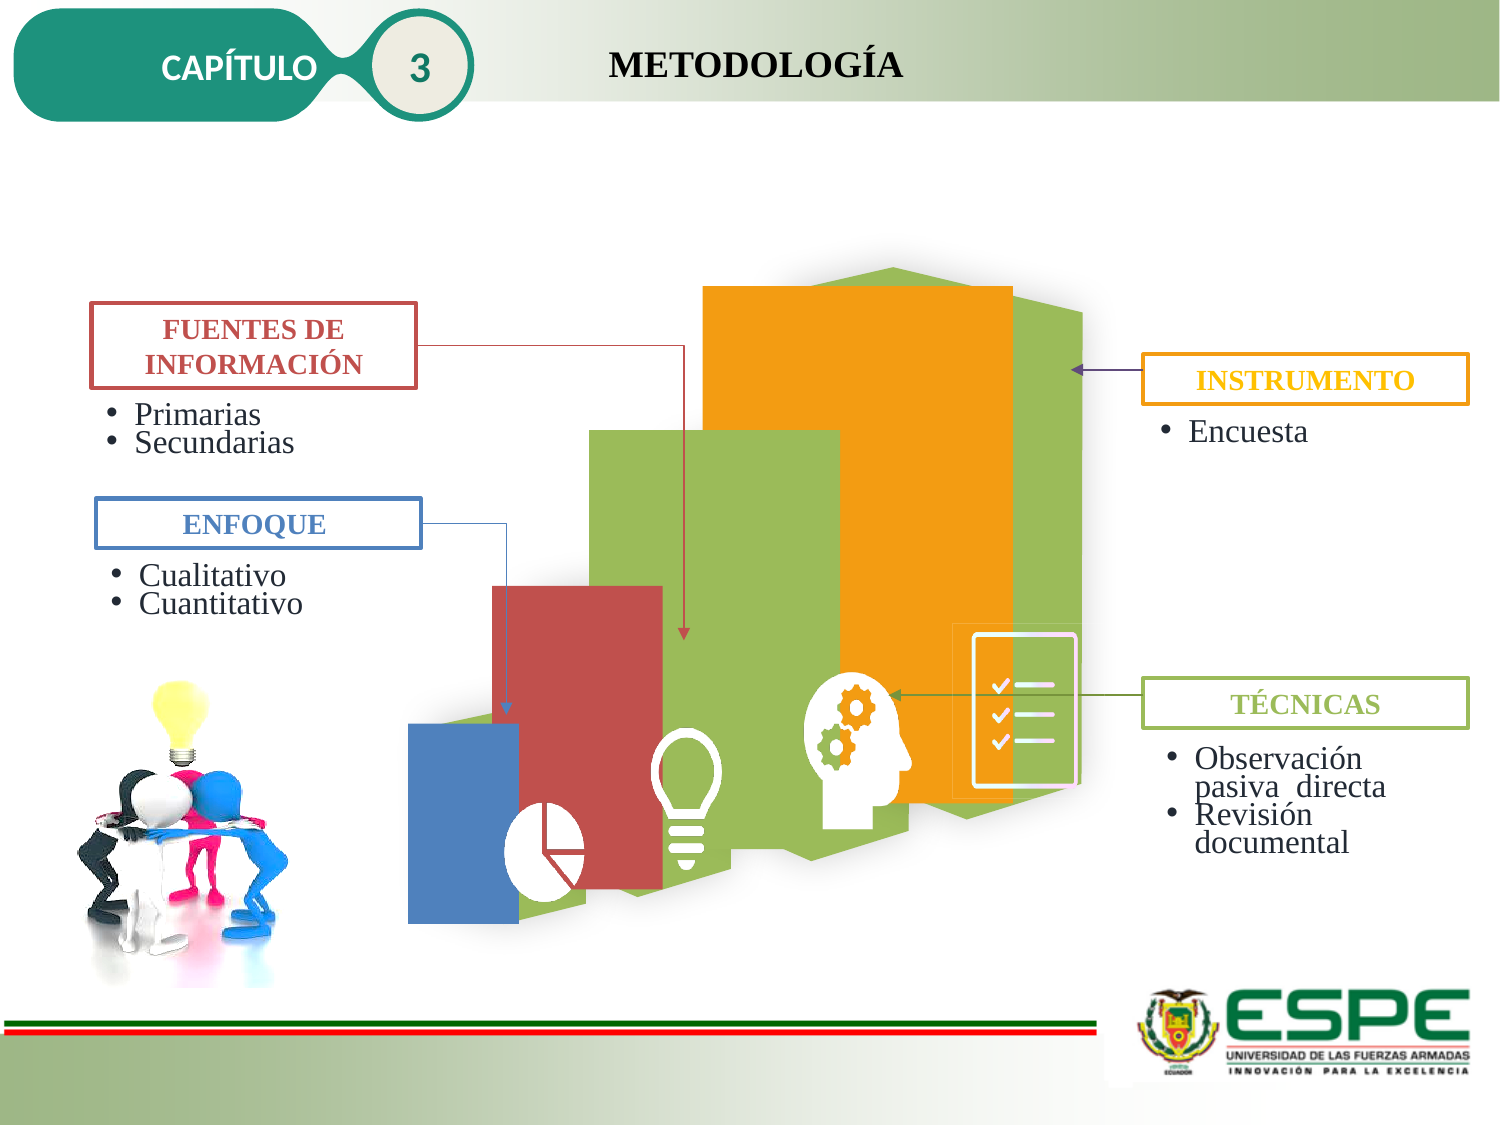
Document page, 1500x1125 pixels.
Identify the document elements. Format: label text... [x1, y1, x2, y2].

text_box [508, 649, 665, 891]
text_box [700, 284, 1015, 694]
text_box Observación pasiva directa Revisión documental [1151, 740, 1469, 868]
text_box Instrumento [1141, 352, 1470, 406]
text_box [938, 805, 1001, 820]
text_box [665, 428, 842, 851]
picture [0, 0, 1500, 1125]
text_box METODOLOGÍA [593, 32, 919, 93]
text_box [938, 704, 947, 805]
text_box Encuesta [1145, 413, 1471, 457]
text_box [416, 344, 685, 641]
text_box Primarias Secundarias [91, 396, 411, 468]
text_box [420, 522, 507, 716]
text_box CAPÍTULO [11, 6, 477, 124]
text_box Fuentes de información [89, 301, 418, 390]
text_box [819, 267, 964, 284]
text_box Enfoque [94, 496, 411, 550]
text_box [406, 722, 521, 926]
text_box 3 [370, 14, 470, 117]
text_box Cualitativo Cuantitativo [95, 557, 411, 629]
text_box [801, 857, 825, 862]
text_box Técnicas [1141, 676, 1470, 730]
text_box [623, 891, 658, 898]
text_box [1015, 296, 1083, 621]
